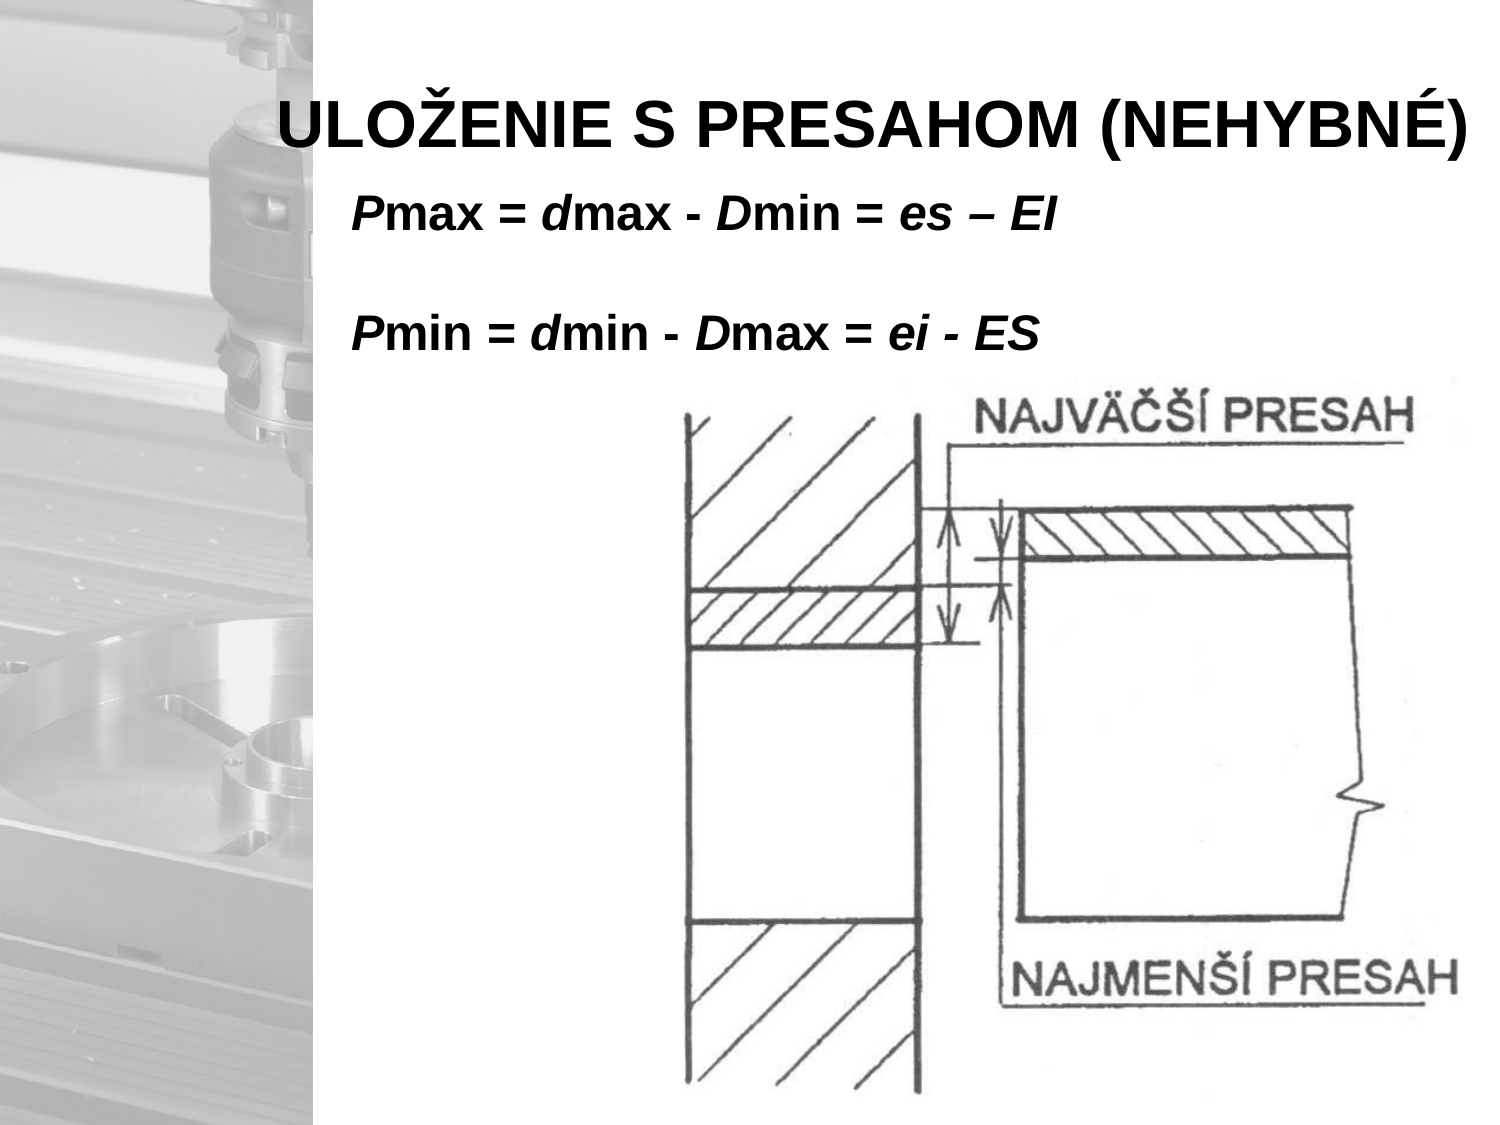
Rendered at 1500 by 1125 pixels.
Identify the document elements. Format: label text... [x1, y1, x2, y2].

text_box Pmax = dmax - Dmin = es – EI Pmin = dmin - Dmax = ei - ES [336, 172, 1111, 368]
picture [0, 0, 314, 1125]
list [664, 375, 1483, 1107]
title ULOŽENIE S PRESAHOM (NEHYBNÉ) [318, 78, 1500, 164]
